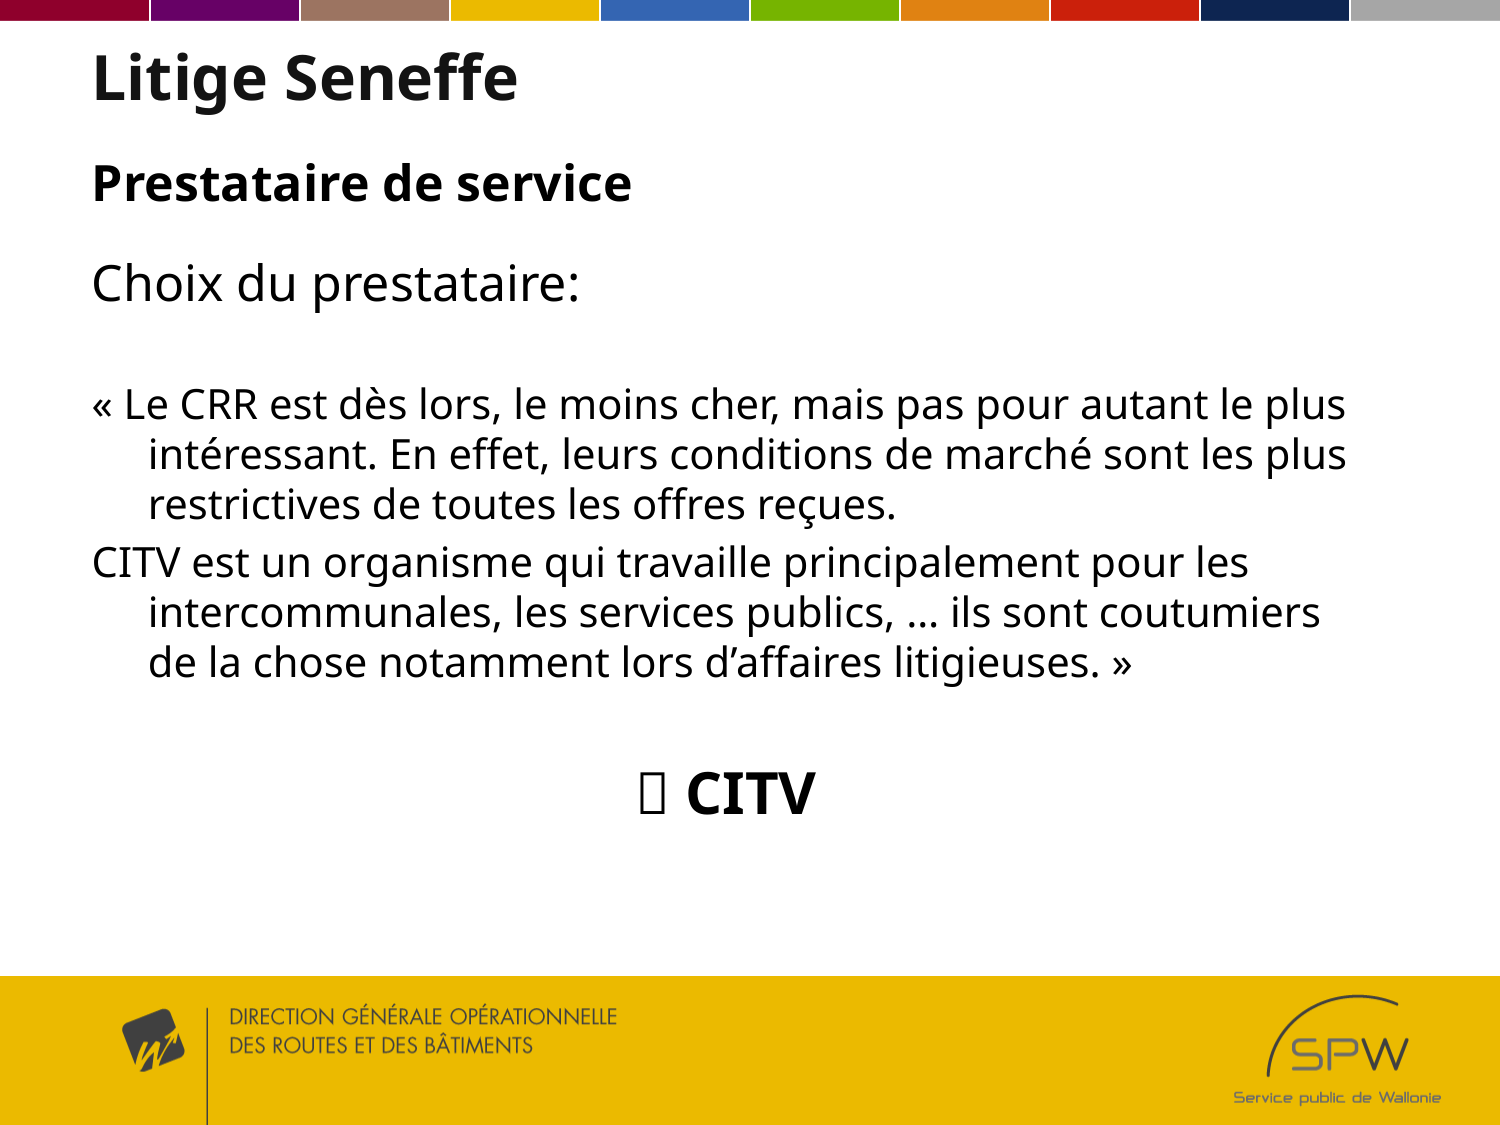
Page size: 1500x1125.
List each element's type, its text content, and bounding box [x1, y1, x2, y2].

picture [0, 0, 1500, 24]
title Litige Seneffe [76, 30, 1376, 113]
picture [0, 976, 1500, 1125]
list Prestataire de service Choix du prestataire: « Le CRR est dès lors, le moins cher, mais pas pour autant le plus intéressant. En effet, leurs conditions de marché sont les plus restrictives de toutes les offres reçues. CITV est un organisme qui travaille principalement pour les intercommunales, les services publics, … ils sont coutumiers de la chose notamment lors d’affaires litigieuses. »  CITV [76, 113, 1376, 788]
